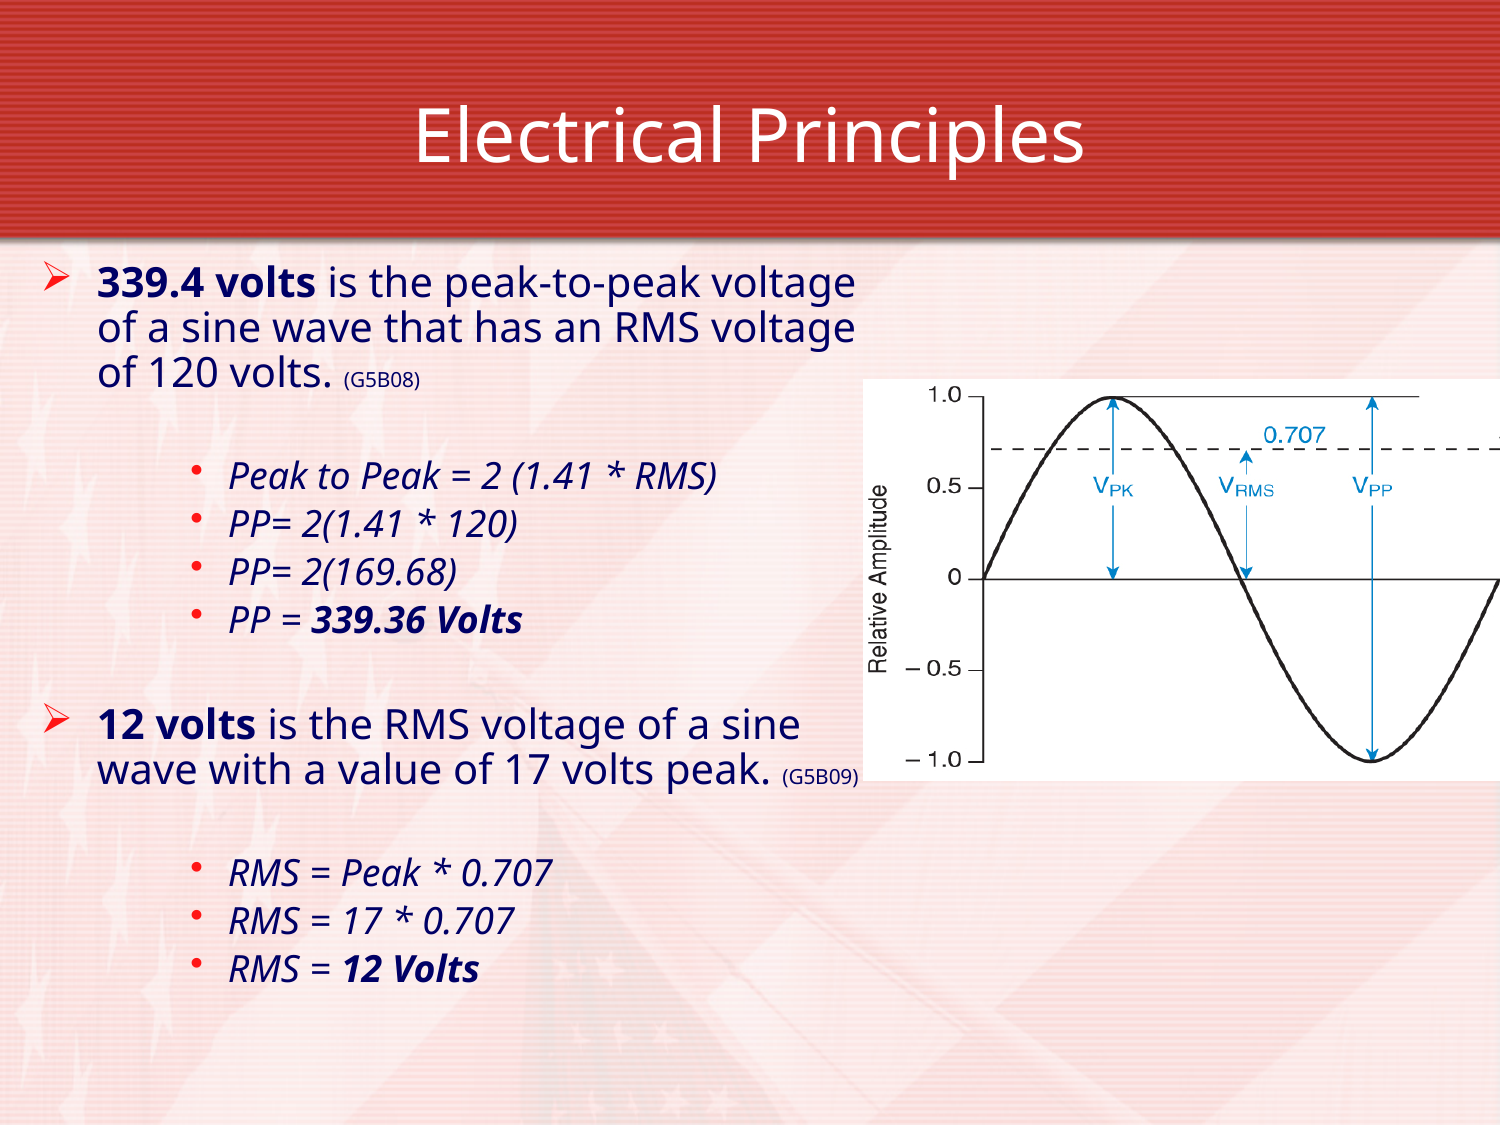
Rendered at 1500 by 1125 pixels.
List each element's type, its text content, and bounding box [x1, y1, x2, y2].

title Electrical Principles [40, 42, 1460, 186]
picture [0, 0, 1500, 1125]
list 339.4 volts is the peak-to-peak voltage of a sine wave that has an RMS voltage of 120 volts. (G5B08) Peak to Peak = 2 (1.41 * RMS) PP= 2(1.41 * 120) PP= 2(169.68) PP = 339.36 Volts 12 volts is the RMS voltage of a sine wave with a value of 17 volts peak. (G5B09) RMS = Peak * 0.707 RMS = 17 * 0.707 RMS = 12 Volts [25, 253, 877, 1069]
